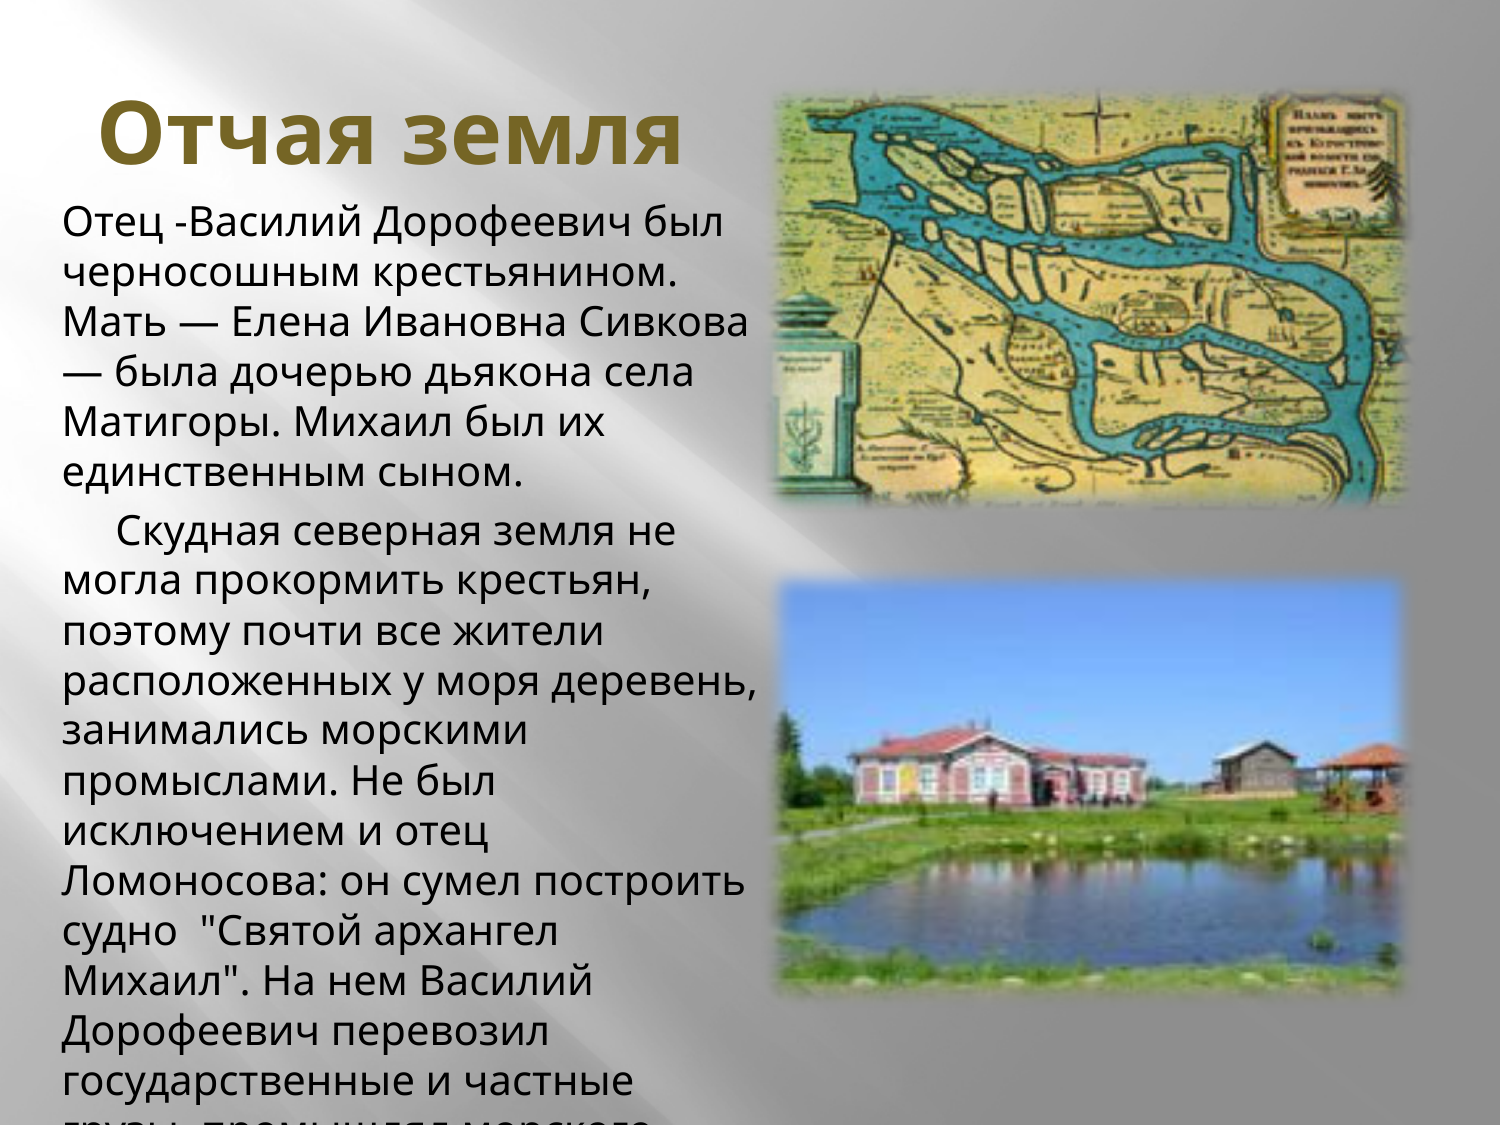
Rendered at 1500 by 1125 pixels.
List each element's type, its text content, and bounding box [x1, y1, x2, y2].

picture [761, 562, 1419, 1009]
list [761, 81, 1419, 516]
title Отчая земля [82, 46, 711, 187]
list Отец -Василий Дорофеевич был черносошным крестьянином. Мать — Елена Ивановна Сивкова — была дочерью дьякона села Матигоры. Михаил был их единственным сыном. Скудная северная земля не могла прокормить крестьян, поэтому почти все жители расположенных у моря деревень, занимались морскими промыслами. Не был исключением и отец Ломоносова: он сумел построить судно "Святой архангел Михаил". На нем Василий Дорофеевич перевозил государственные и частные грузы, промышлял морского зверя. С десяти лет в плаваниях стал участвовать и Михаил. [46, 187, 774, 1067]
